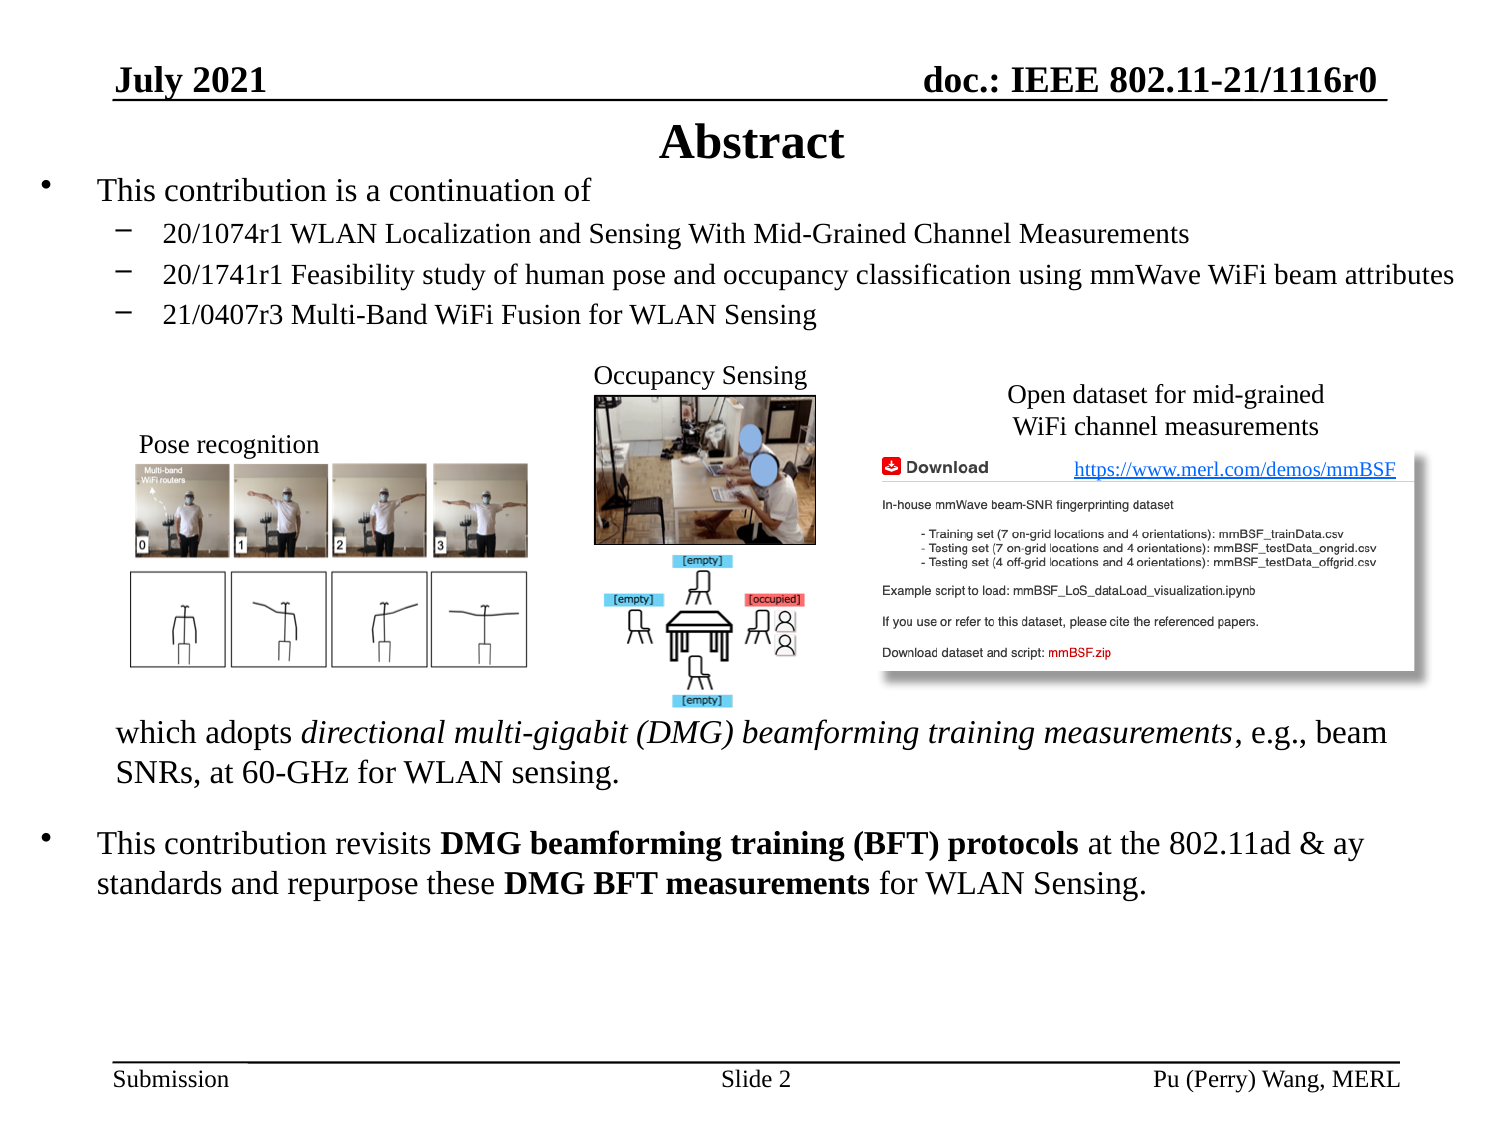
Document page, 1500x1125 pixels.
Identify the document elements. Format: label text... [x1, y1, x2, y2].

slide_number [114, 54, 270, 101]
footer Pu (Perry) Wang, MERL [1149, 1061, 1402, 1093]
title Abstract [114, 51, 1390, 160]
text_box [97, 349, 1415, 714]
list This contribution is a continuation of 20/1074r1 WLAN Localization and Sensing With Mid-Grained Channel Measurements 20/1741r1 Feasibility study of human pose and occupancy classification using mmWave WiFi beam attributes 21/0407r3 Multi-Band WiFi Fusion for WLAN Sensing which adopts directional multi-gigabit (DMG) beamforming training measurements, e.g., beam SNRs, at 60-GHz for WLAN sensing. This contribution revisits DMG beamforming training (BFT) protocols at the 802.11ad & ay standards and repurpose these DMG BFT measurements for WLAN Sensing. [25, 160, 1487, 1048]
slide_number Slide 2 [712, 1061, 800, 1093]
